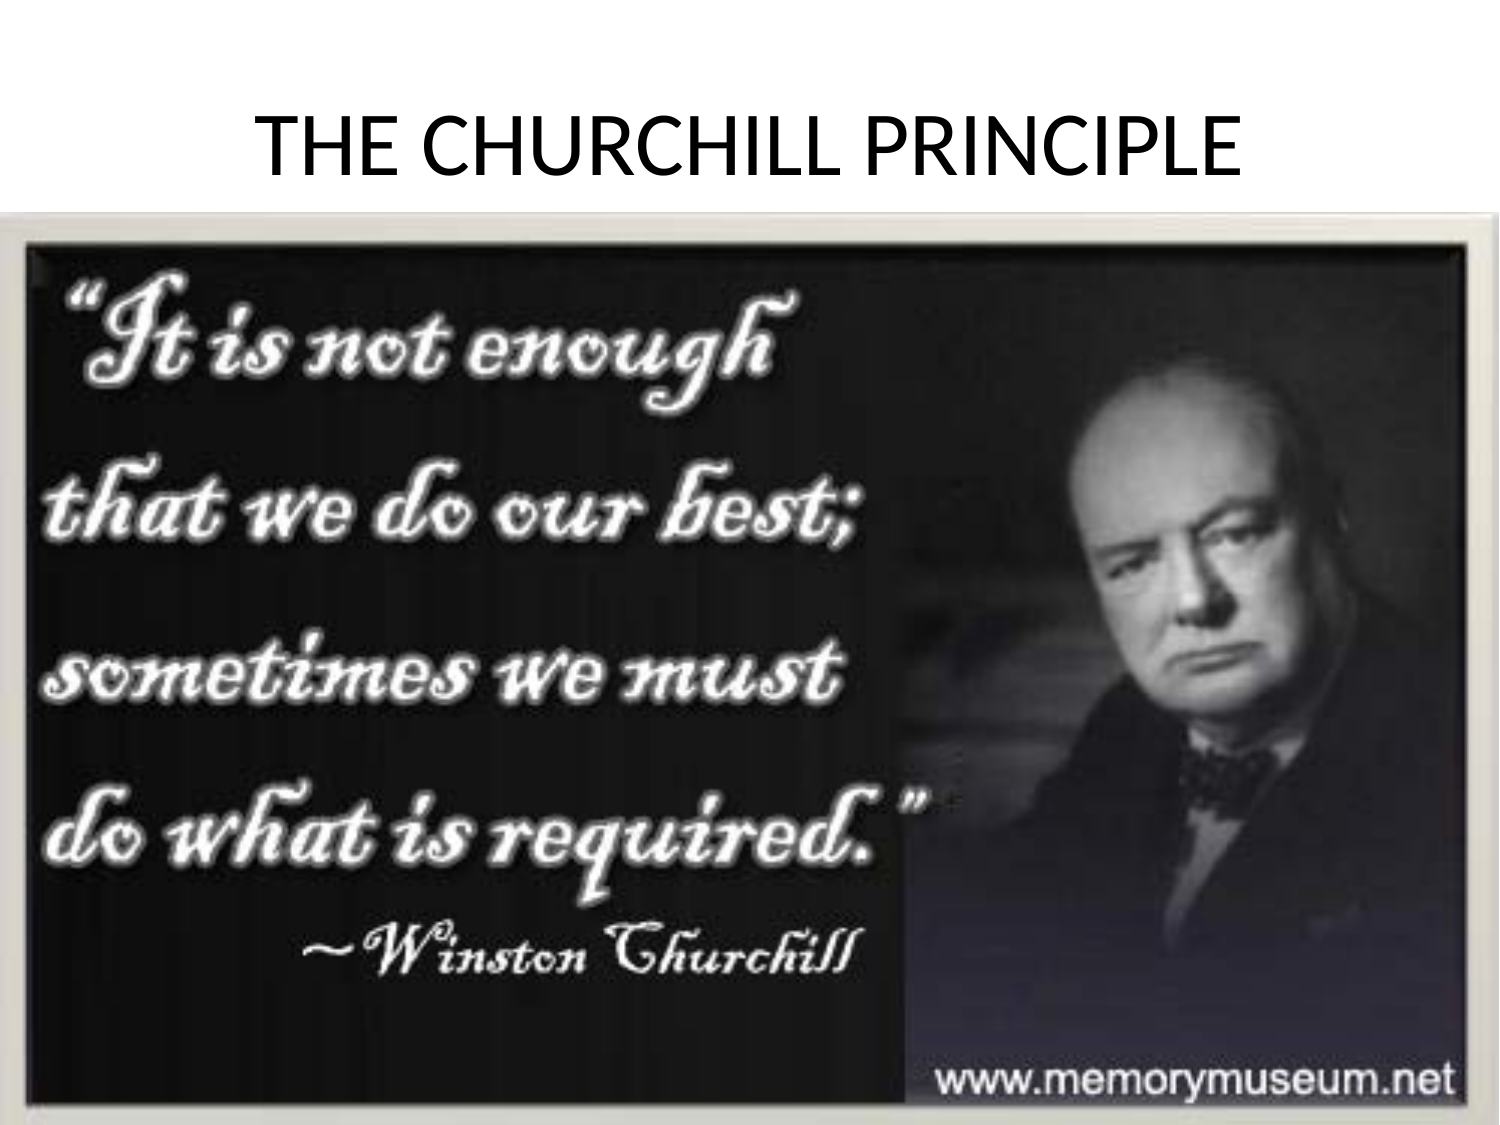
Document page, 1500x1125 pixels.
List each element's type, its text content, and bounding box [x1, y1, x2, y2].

title THE CHURCHILL PRINCIPLE [75, 45, 1425, 211]
picture [0, 212, 1500, 1125]
